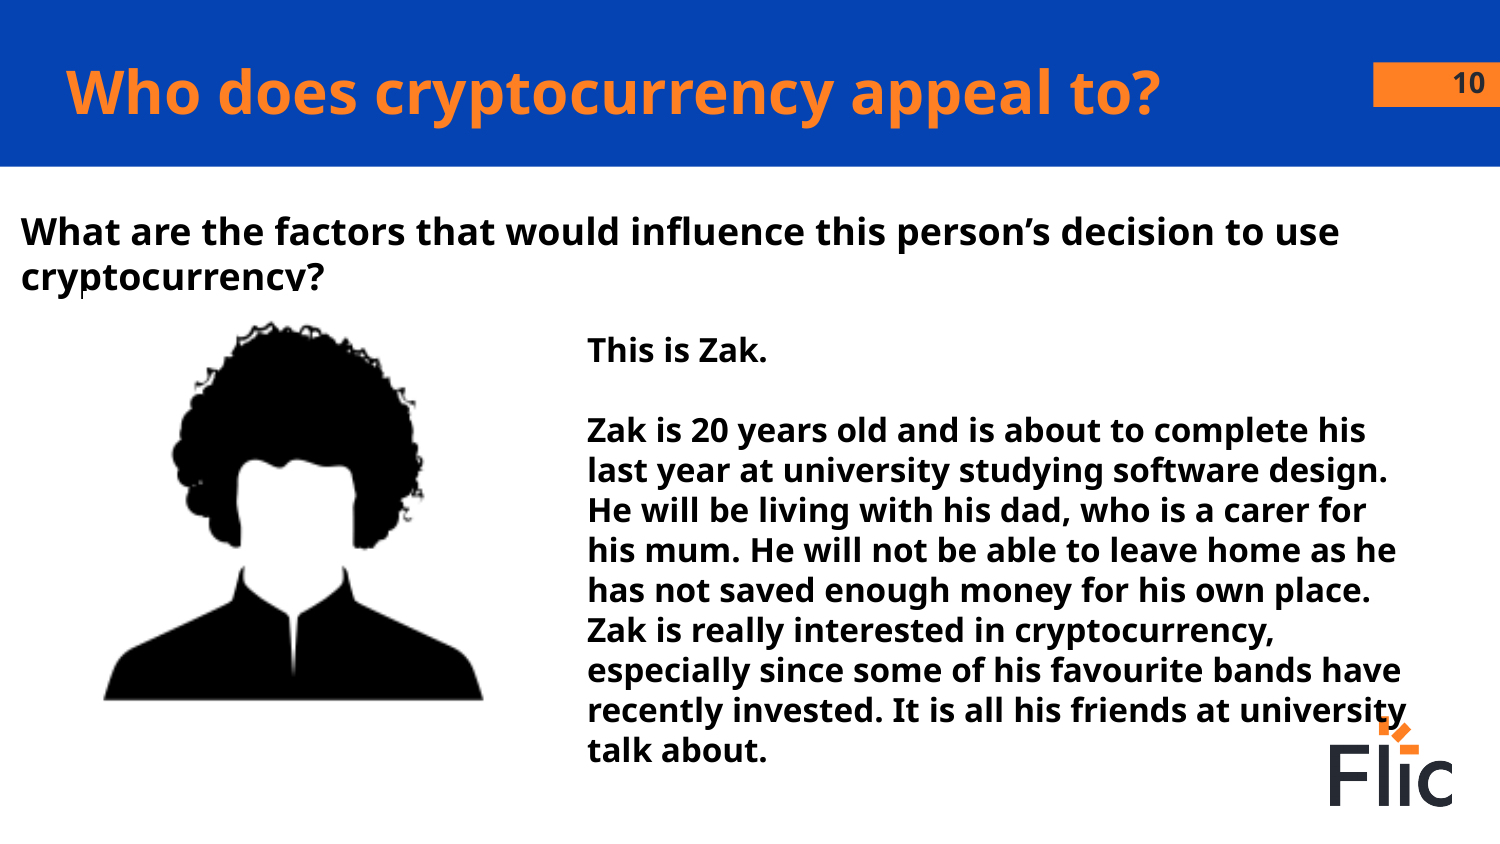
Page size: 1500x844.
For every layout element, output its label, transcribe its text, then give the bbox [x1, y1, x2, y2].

slide_number 10 [1437, 14, 1500, 80]
text_box What are the factors that would influence this person’s decision to use cryptocurrency? [5, 193, 1500, 314]
text_box This is Zak. Zak is 20 years old and is about to complete his last year at university studying software design. He will be living with his dad, who is a carer for his mum. He will not be able to leave home as he has not saved enough money for his own place. Zak is really interested in cryptocurrency, especially since some of his favourite bands have recently invested. It is all his friends at university talk about. [572, 314, 1438, 824]
picture [1438, 716, 1452, 807]
picture [83, 291, 505, 732]
text_box Who does cryptocurrency appeal to? [51, 28, 1203, 142]
